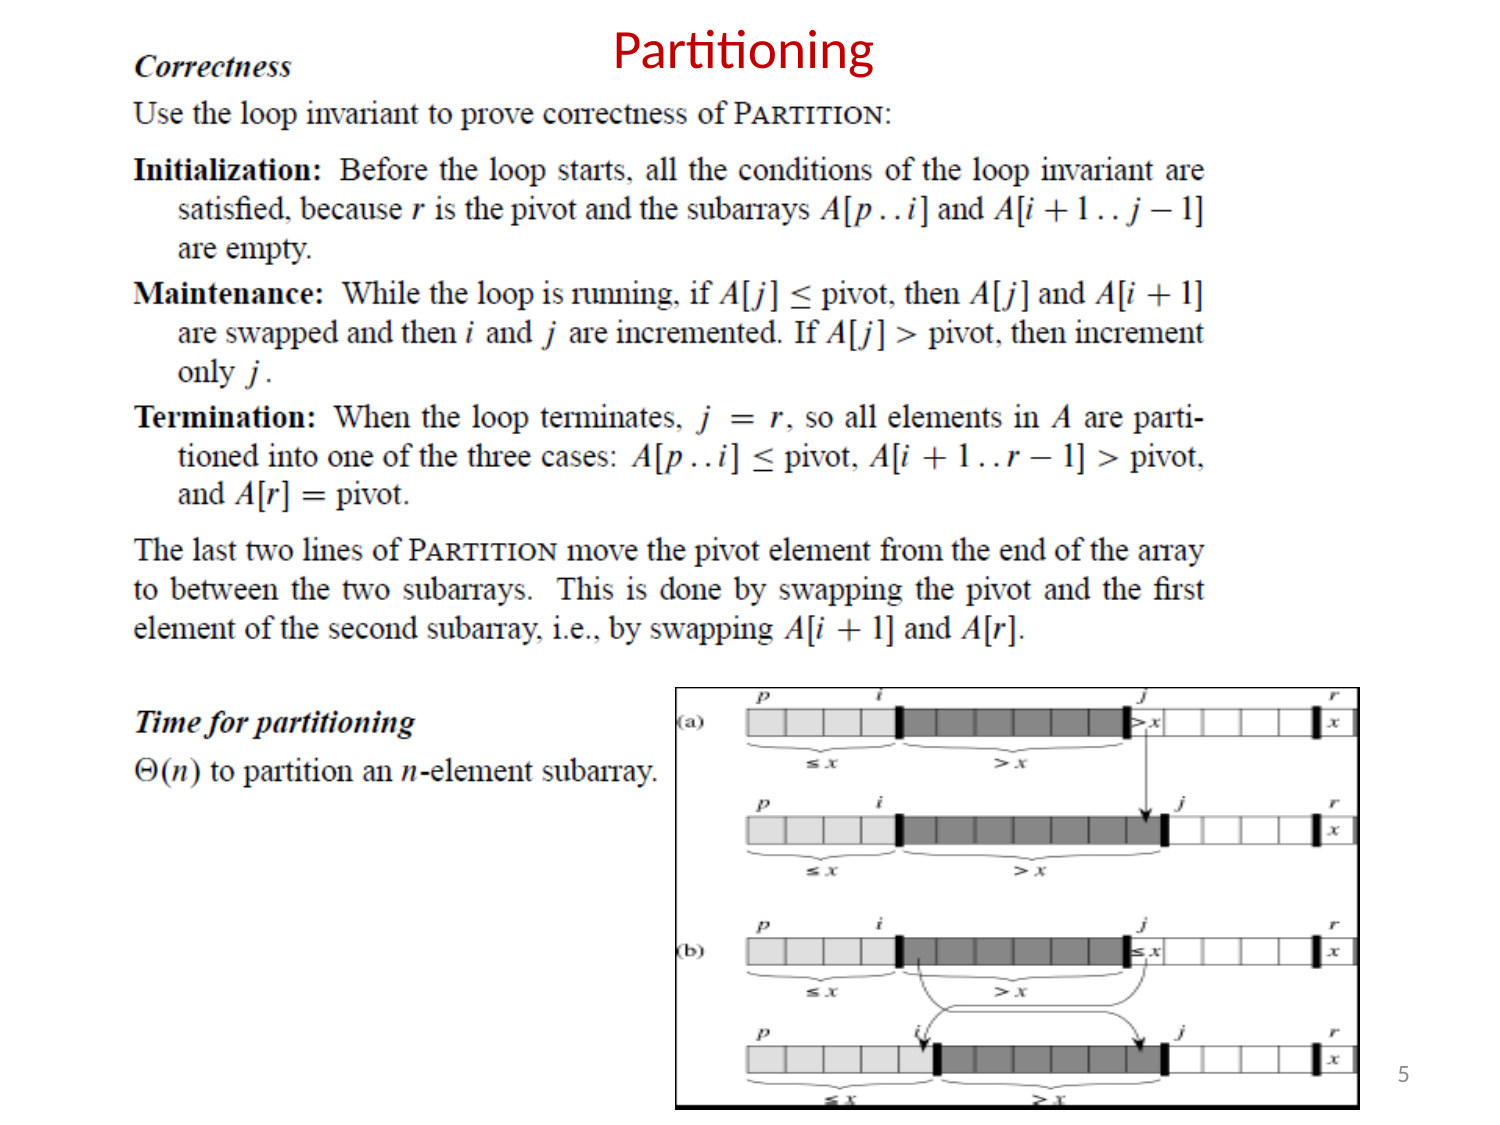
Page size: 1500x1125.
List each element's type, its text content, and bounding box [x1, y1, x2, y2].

slide_number 5 [1363, 1042, 1425, 1103]
text_box Partitioning [37, 5, 1463, 88]
picture [122, 49, 1360, 1110]
